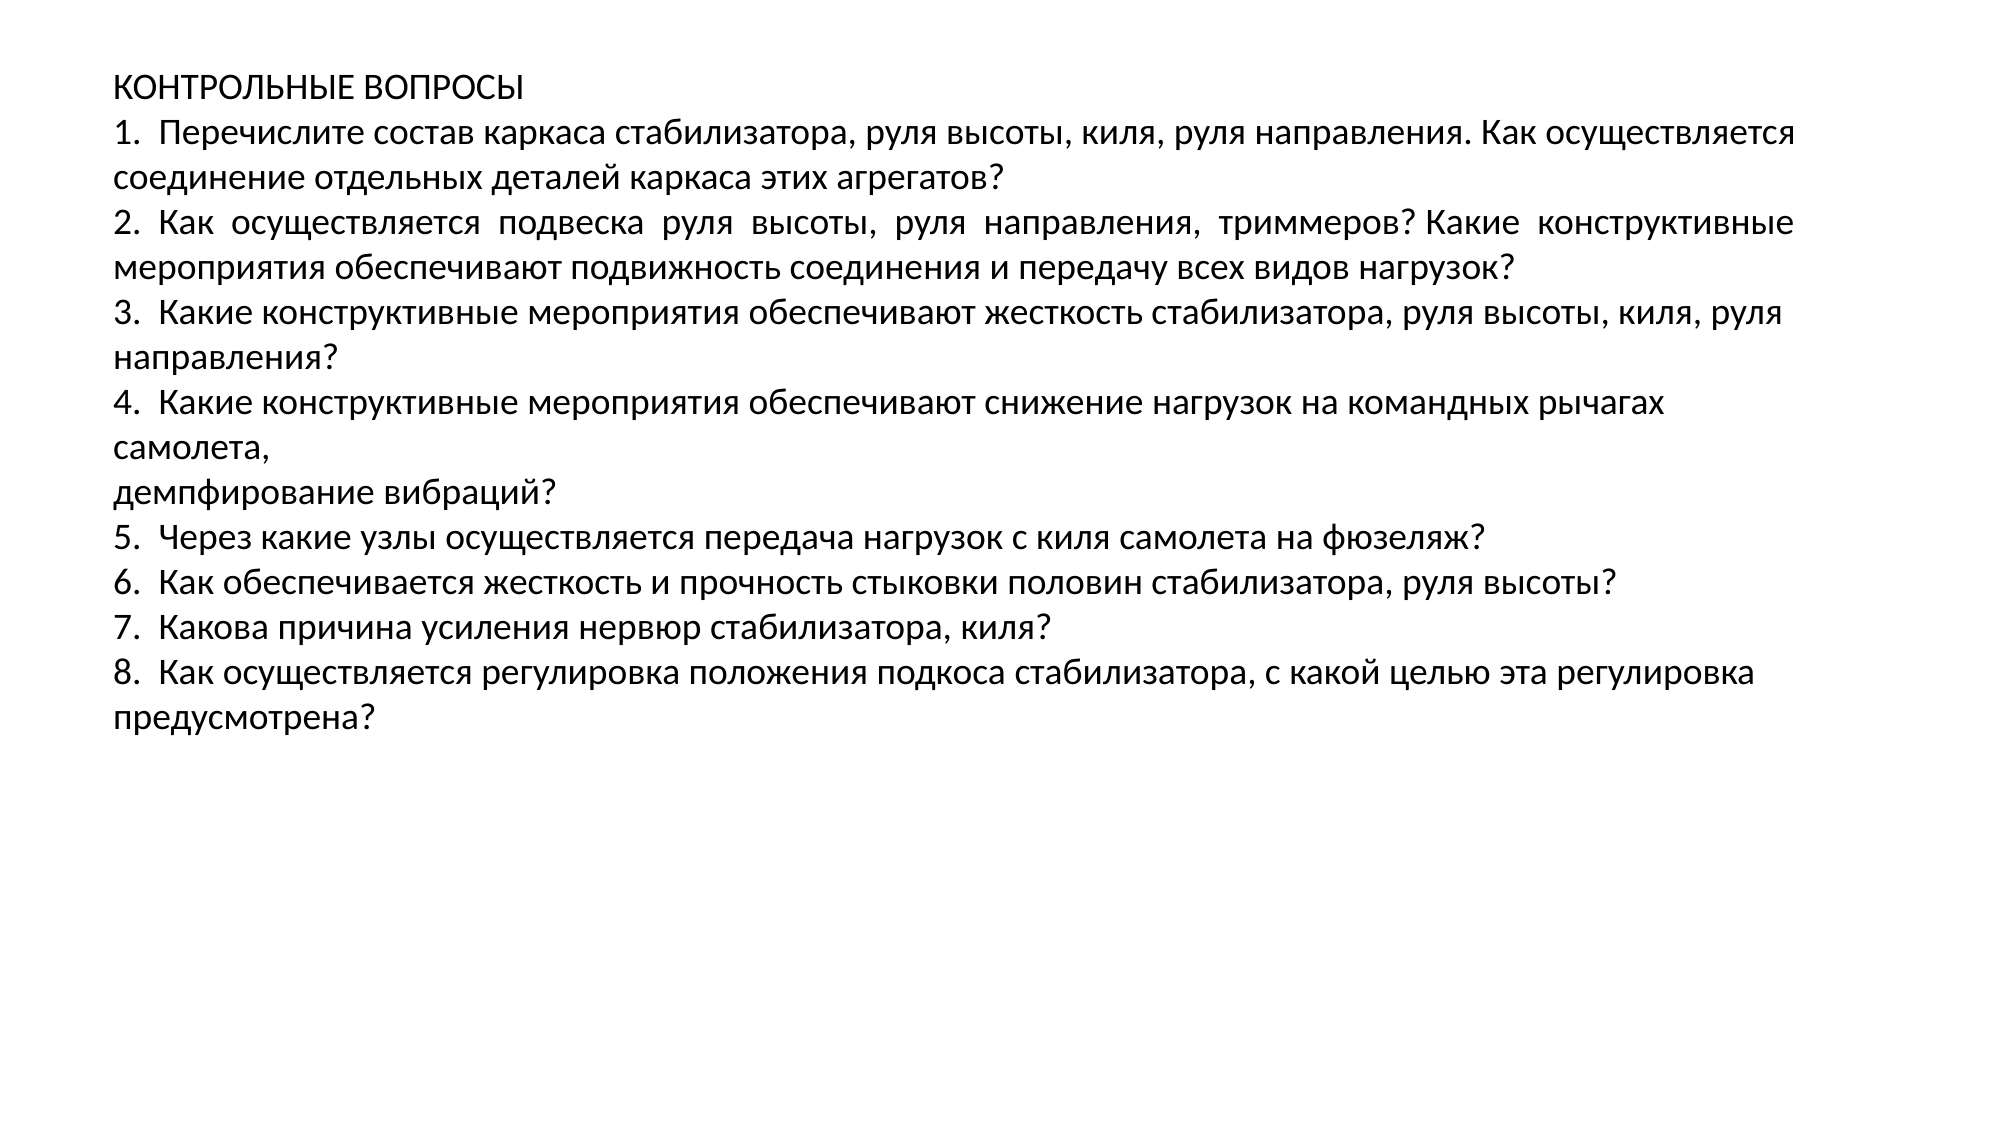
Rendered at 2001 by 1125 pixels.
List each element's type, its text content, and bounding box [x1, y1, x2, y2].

text_box КОНТРОЛЬНЫЕ ВОПРОСЫ 1. Перечислите состав каркаса стабилизатора, руля высоты, киля, руля направления. Как осуществляется соединение отдельных деталей каркаса этих агрегатов? 2. Как осуществляется подвеска руля высоты, руля направления, триммеров? Какие конструктивные мероприятия обеспечивают подвижность соединения и передачу всех видов нагрузок? 3. Какие конструктивные мероприятия обеспечивают жесткость стабилизатора, руля высоты, киля, руля направления? 4. Какие конструктивные мероприятия обеспечивают снижение нагрузок на командных рычагах самолета, демпфирование вибраций? 5. Через какие узлы осуществляется передача нагрузок с киля самолета на фюзеляж? 6. Как обеспечивается жесткость и прочность стыковки половин стабилизатора, руля высоты? 7. Какова причина усиления нервюр стабилизатора, киля? 8. Как осуществляется регулировка положения подкоса стабилизатора, с какой целью эта регулировка предусмотрена? [98, 55, 1838, 745]
